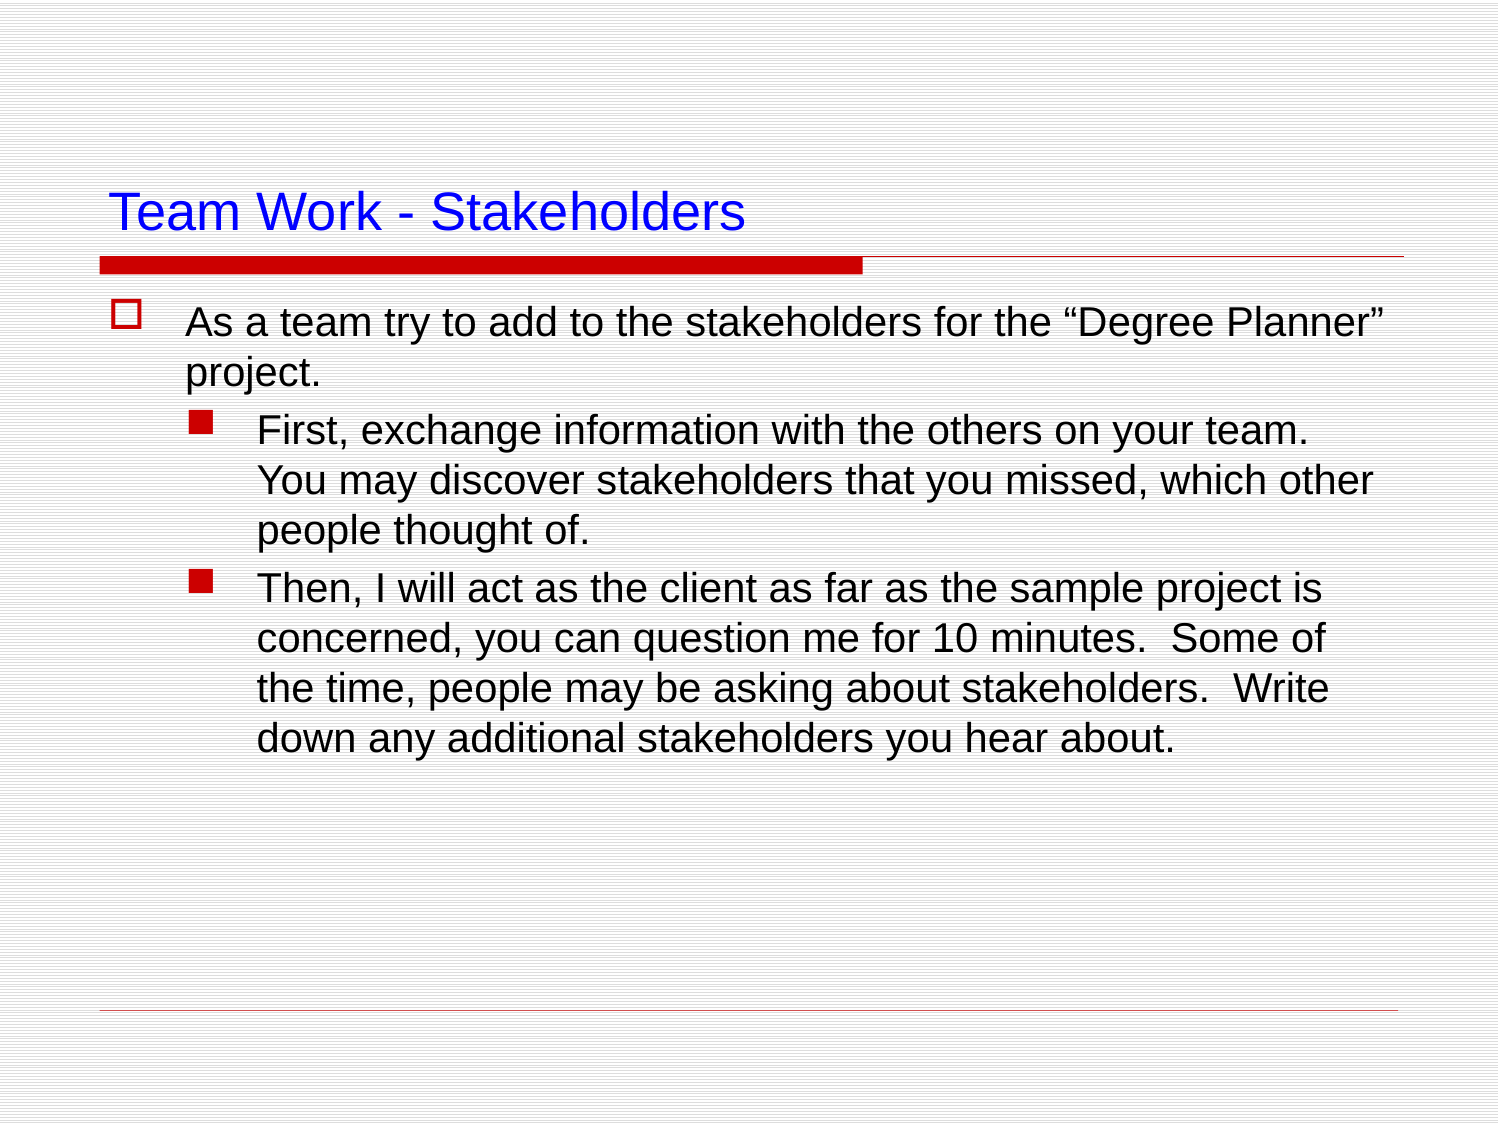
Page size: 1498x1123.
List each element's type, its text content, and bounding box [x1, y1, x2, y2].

list As a team try to add to the stakeholders for the “Degree Planner” project. First, exchange information with the others on your team. You may discover stakeholders that you missed, which other people thought of. Then, I will act as the client as far as the sample project is concerned, you can question me for 10 minutes. Some of the time, people may be asking about stakeholders. Write down any additional stakeholders you hear about. [92, 287, 1404, 986]
title Team Work - Stakeholders [94, 50, 1405, 249]
